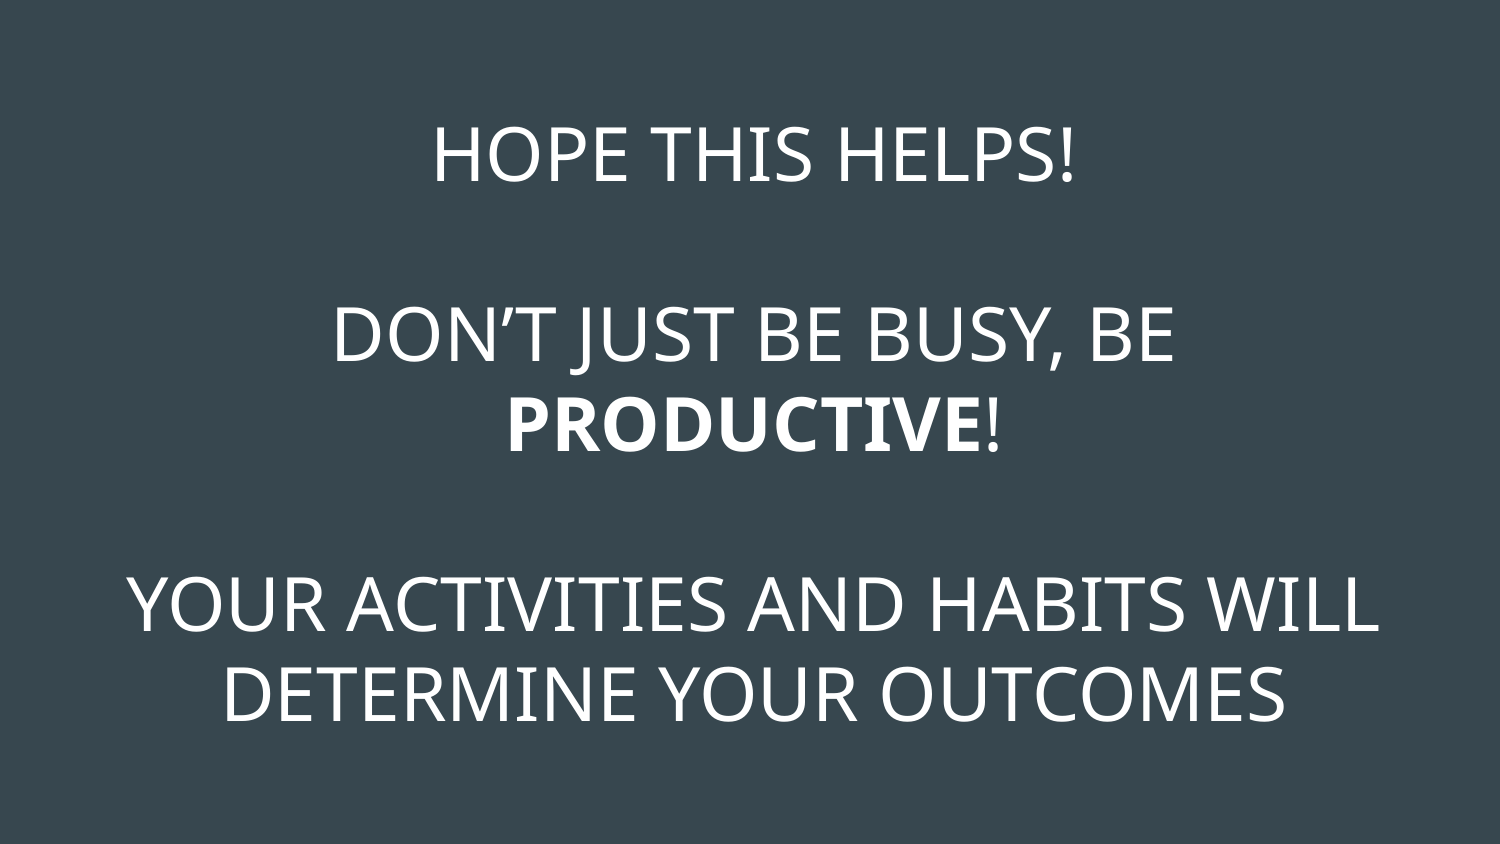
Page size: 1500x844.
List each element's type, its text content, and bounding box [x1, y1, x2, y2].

title HOPE THIS HELPS! DON’T JUST BE BUSY, BE PRODUCTIVE! YOUR ACTIVITIES AND HABITS WILL DETERMINE YOUR OUTCOMES [110, 351, 1399, 493]
